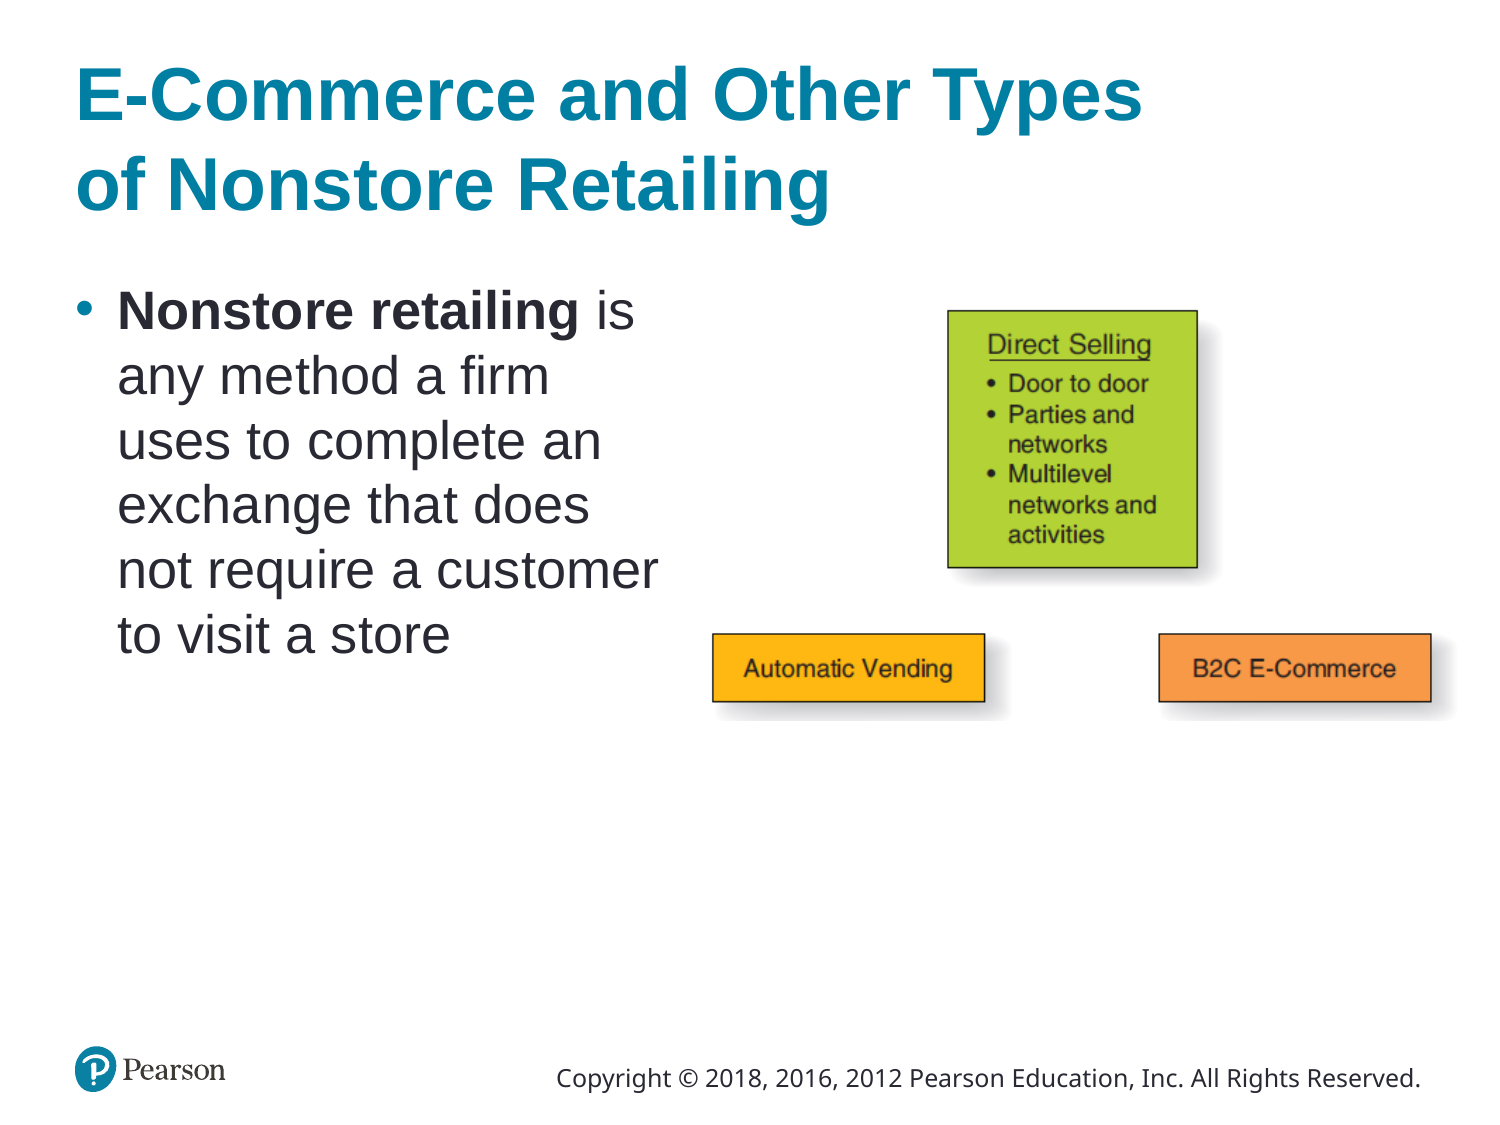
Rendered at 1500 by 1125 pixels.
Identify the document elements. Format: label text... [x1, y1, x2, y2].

list Nonstore retailing is any method a firm uses to complete an exchange that does not require a customer to visit a store [75, 275, 663, 968]
title E-Commerce and Other Types of Nonstore Retailing [75, 45, 1425, 138]
picture [687, 299, 1460, 721]
